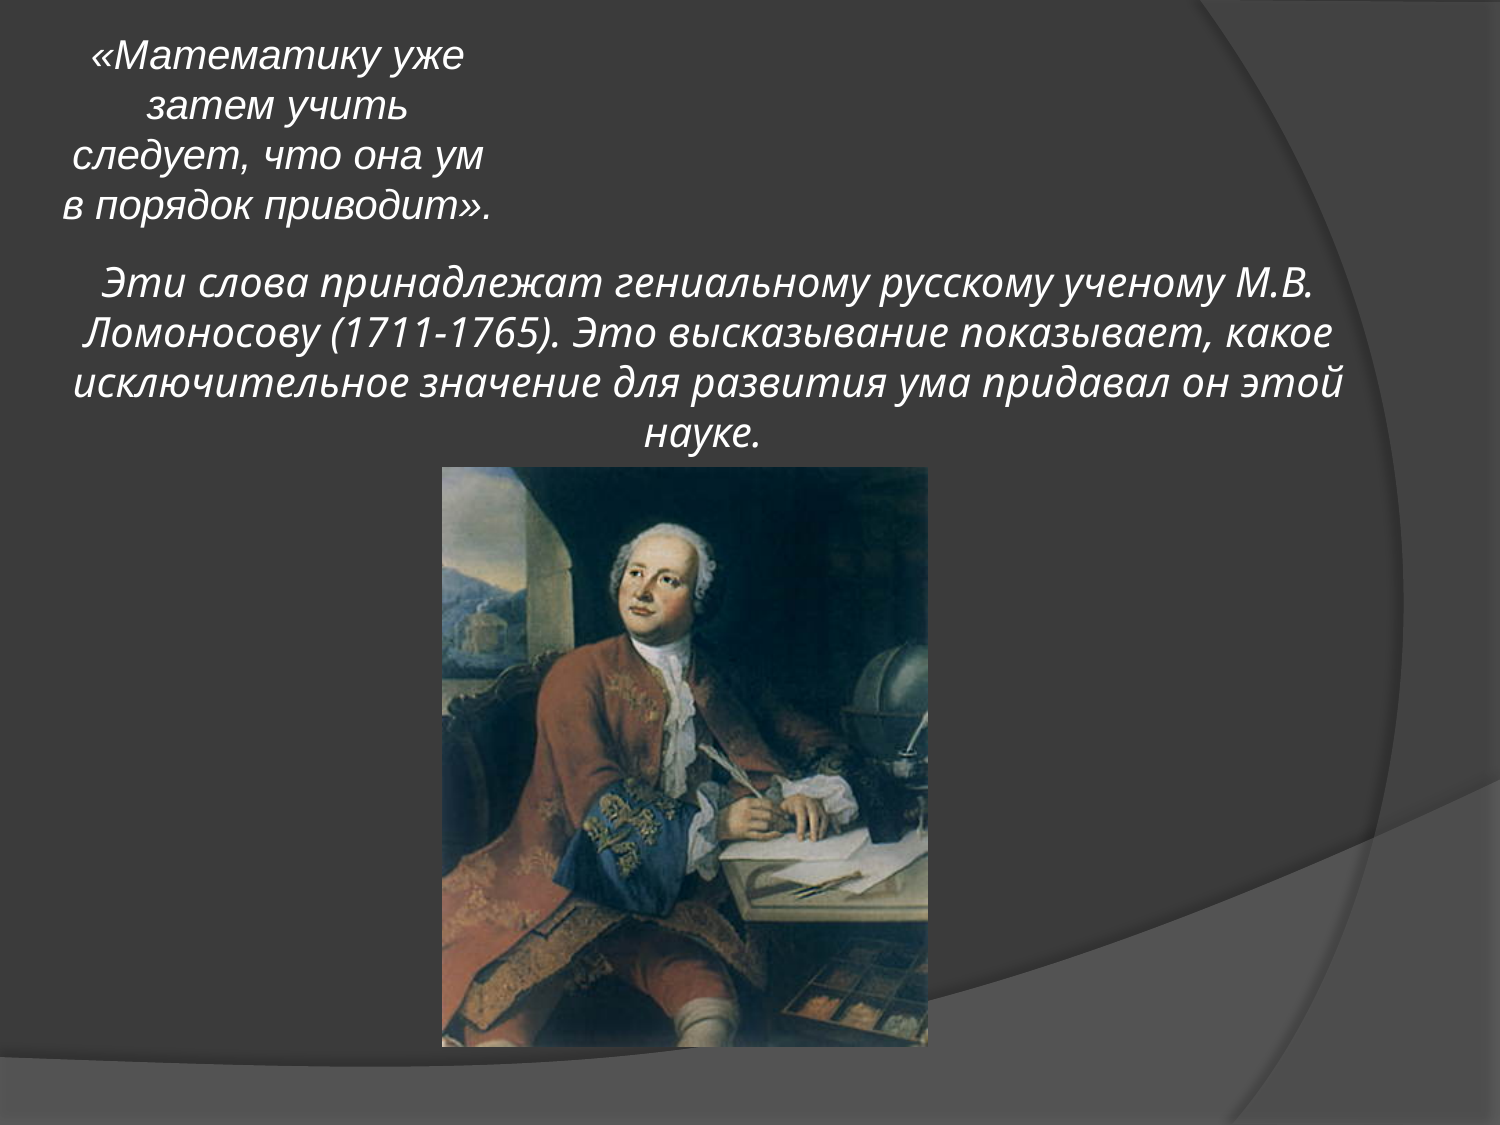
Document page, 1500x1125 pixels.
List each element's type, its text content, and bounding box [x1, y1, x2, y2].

list «Математику уже затем учить следует, что она ум в порядок приводит». [53, 78, 504, 229]
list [442, 467, 929, 1048]
title Эти слова принадлежат гениальному русскому ученому М.В. Ломоносову (1711-1765). Это высказывание показывает, какое исключительное значение для развития ума придавал он этой науке. [64, 255, 1353, 376]
